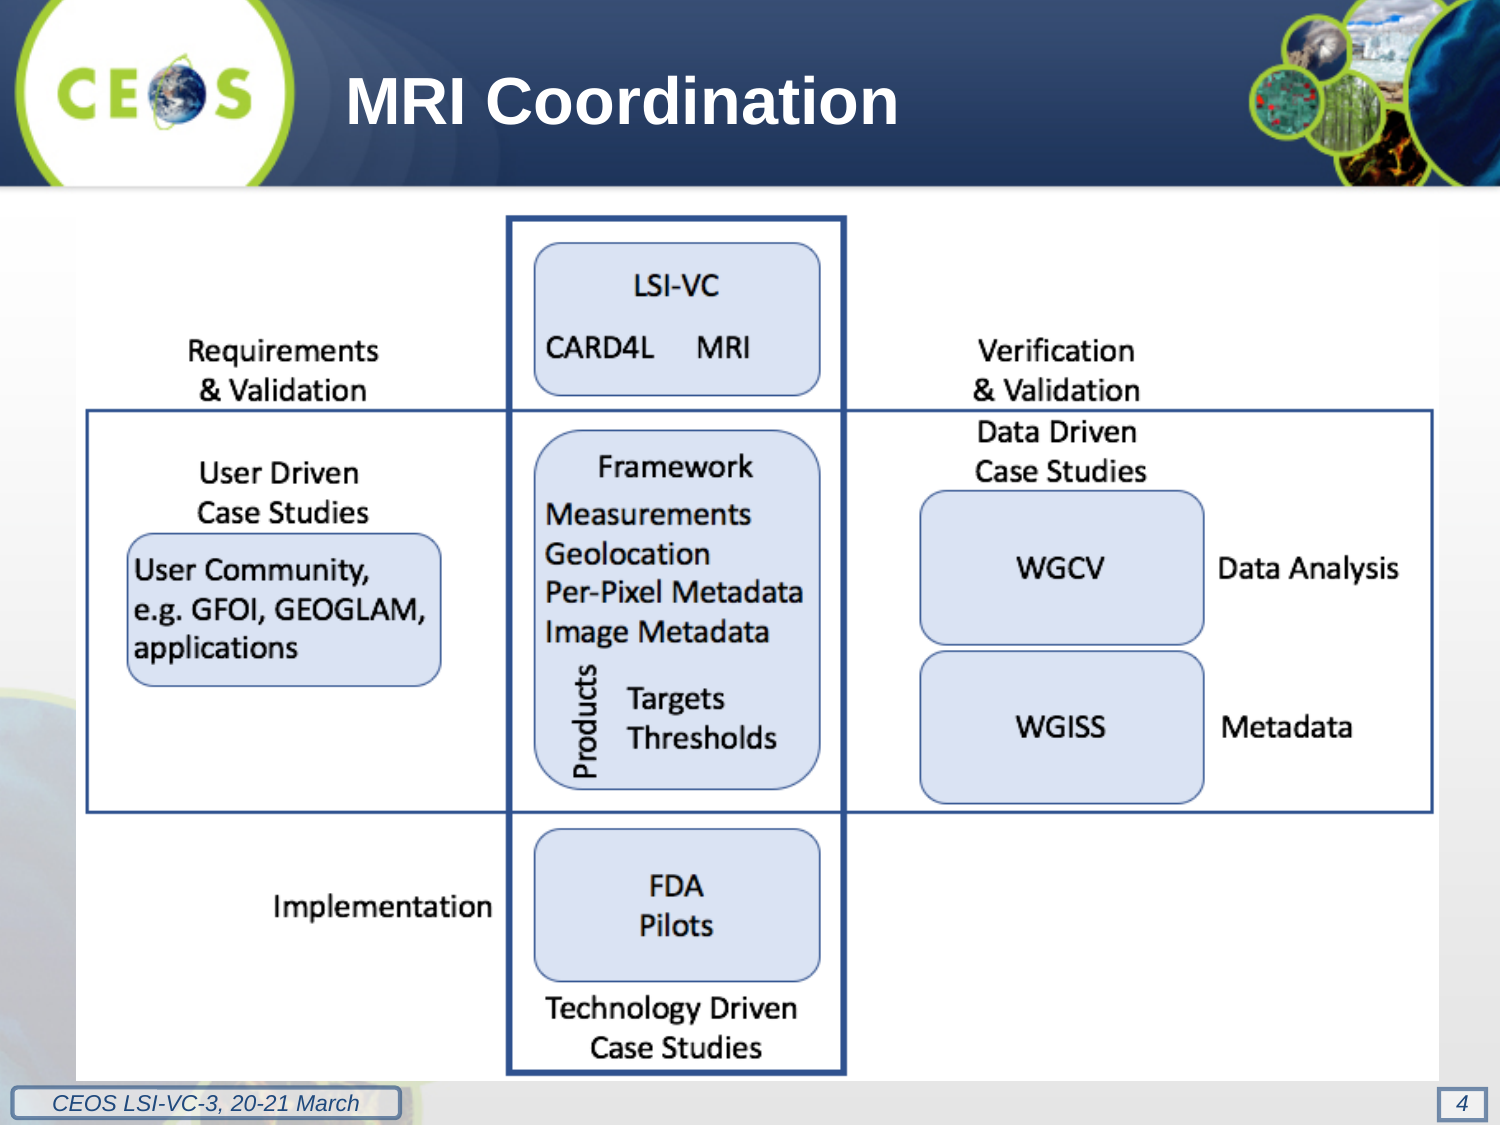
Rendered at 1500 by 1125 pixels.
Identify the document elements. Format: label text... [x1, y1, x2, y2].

text_box MRI Coordination [337, 50, 1150, 126]
slide_number 4 [1437, 1087, 1488, 1122]
picture [0, 0, 1500, 1125]
